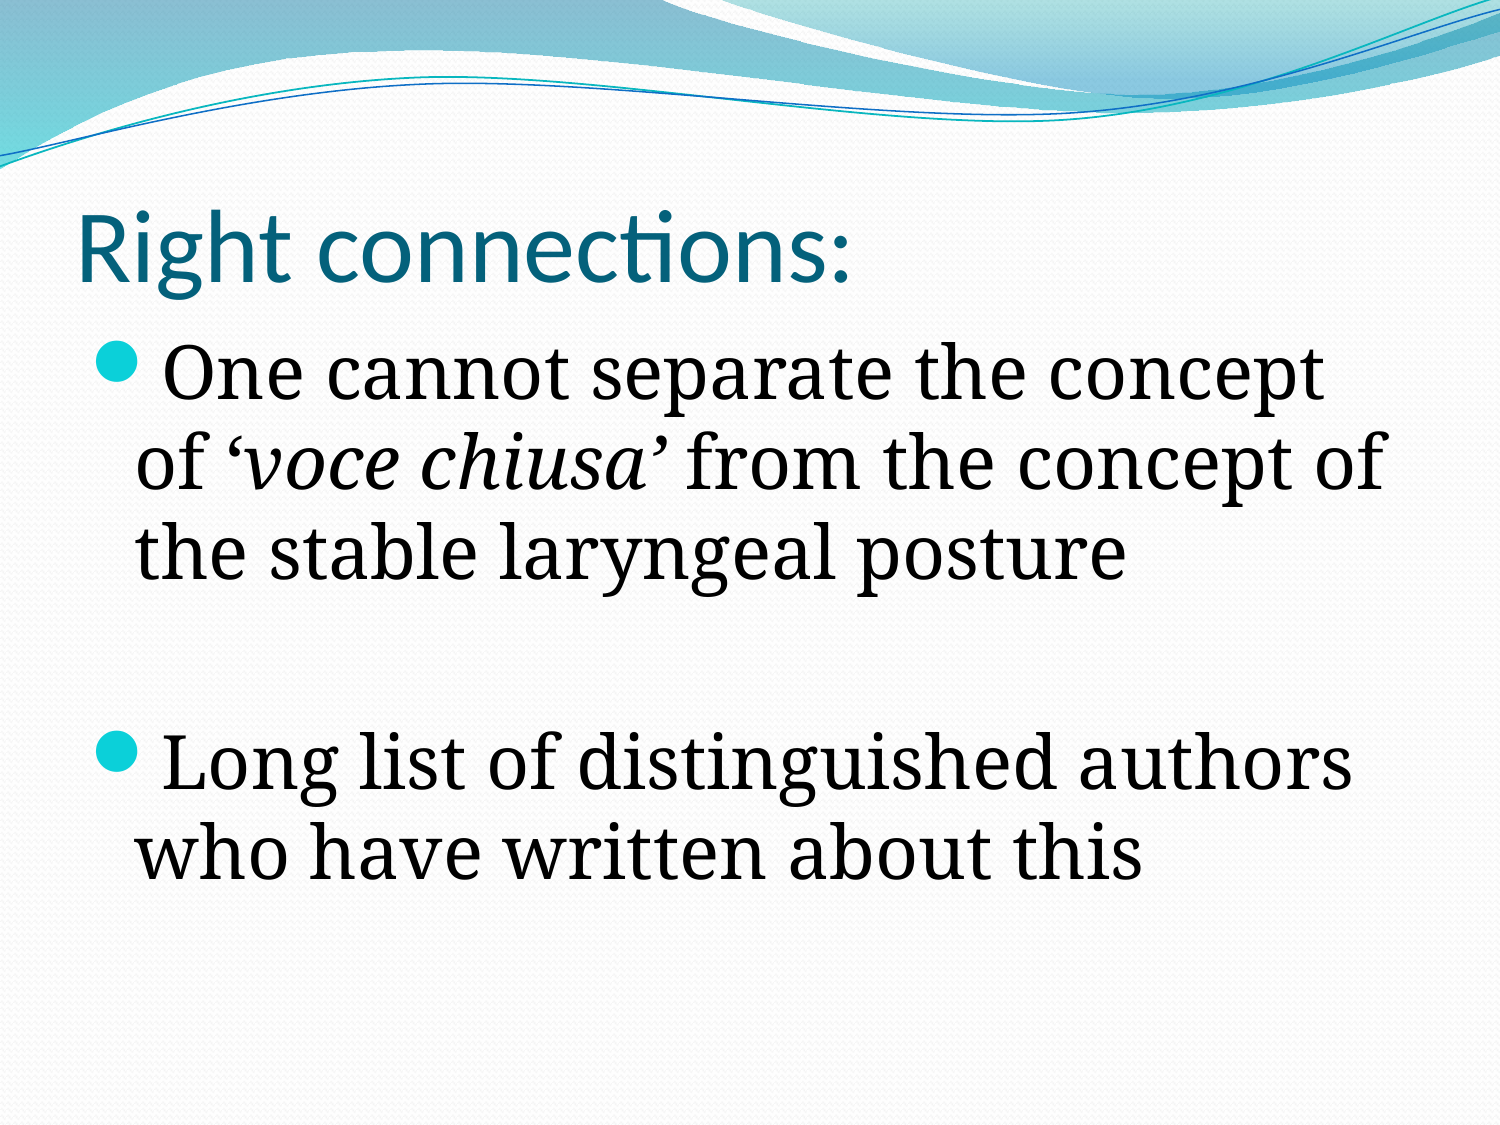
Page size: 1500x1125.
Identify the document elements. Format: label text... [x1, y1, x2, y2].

list One cannot separate the concept of ‘voce chiusa’ from the concept of the stable laryngeal posture Long list of distinguished authors who have written about this [74, 317, 1426, 1038]
title Right connections: [74, 115, 1426, 304]
